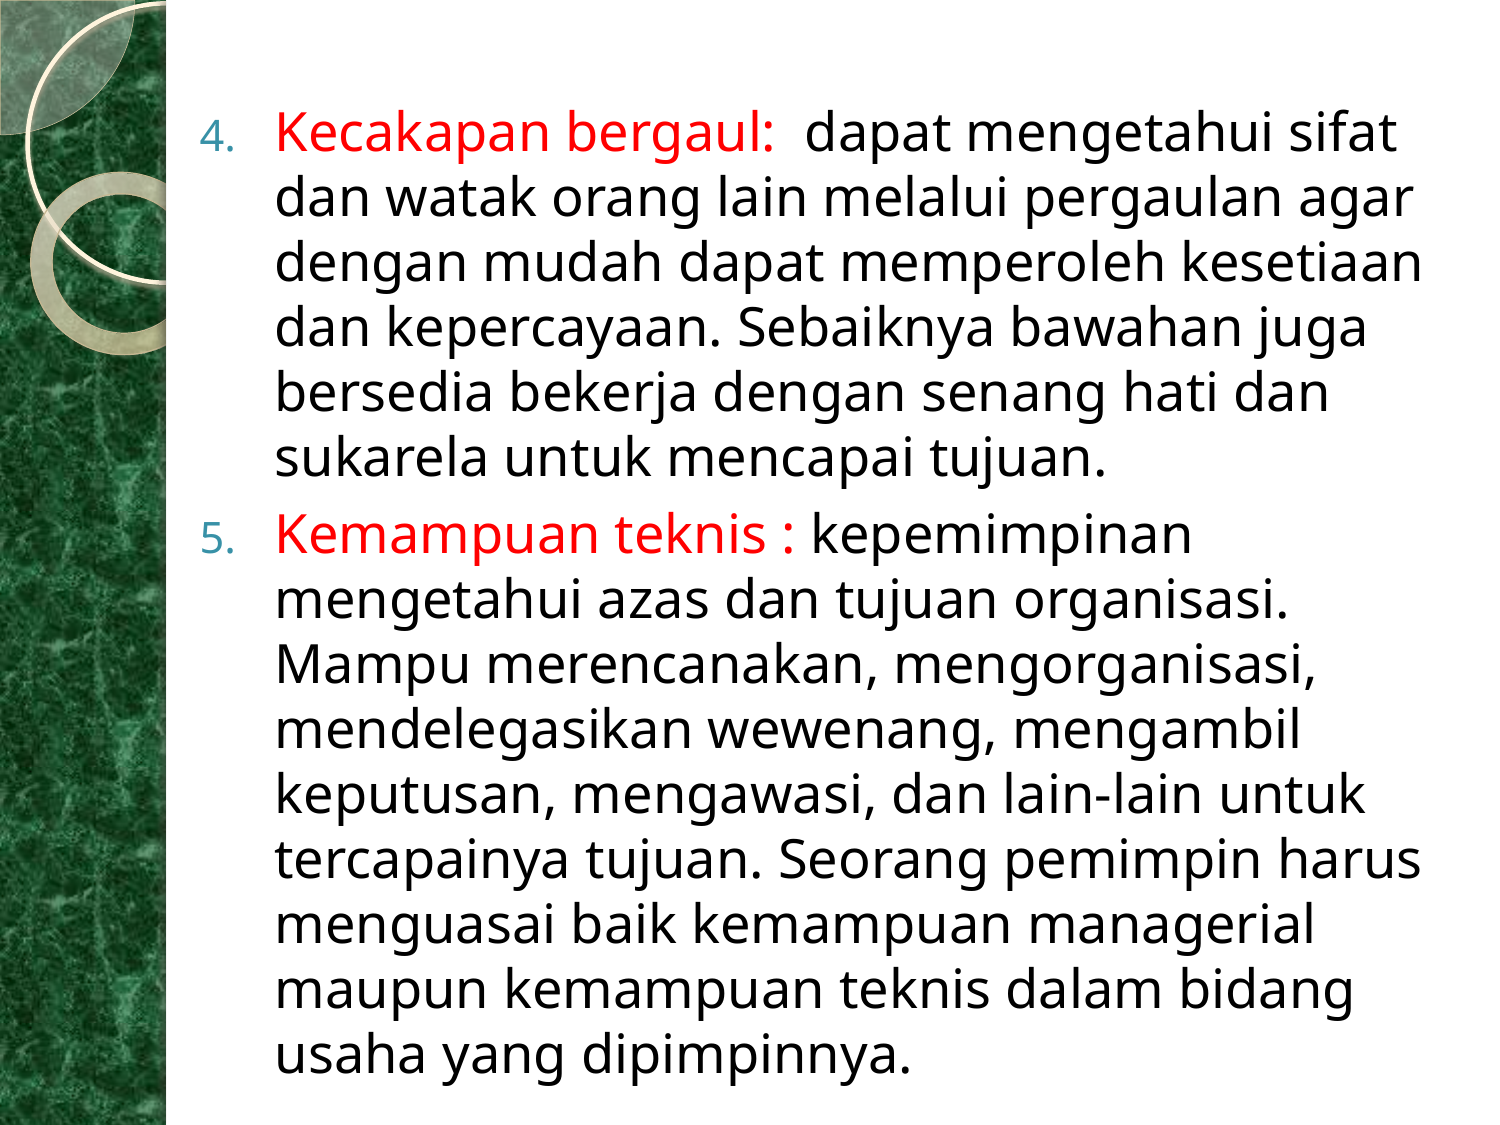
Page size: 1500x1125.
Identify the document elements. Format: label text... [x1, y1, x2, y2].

picture [136, 0, 164, 4]
list Kecakapan bergaul: dapat mengetahui sifat dan watak orang lain melalui pergaulan agar dengan mudah dapat memperoleh kesetiaan dan kepercayaan. Sebaiknya bawahan juga bersedia bekerja dengan senang hati dan sukarela untuk mencapai tujuan. Kemampuan teknis : kepemimpinan mengetahui azas dan tujuan organisasi. Mampu merencanakan, mengorganisasi, mendelegasikan wewenang, mengambil keputusan, mengawasi, dan lain-lain untuk tercapainya tujuan. Seorang pemimpin harus menguasai baik kemampuan managerial maupun kemampuan teknis dalam bidang usaha yang dipimpinnya. [170, 89, 1466, 1026]
picture [0, 134, 166, 1125]
picture [62, 195, 160, 280]
picture [32, 13, 160, 207]
picture [53, 241, 160, 332]
